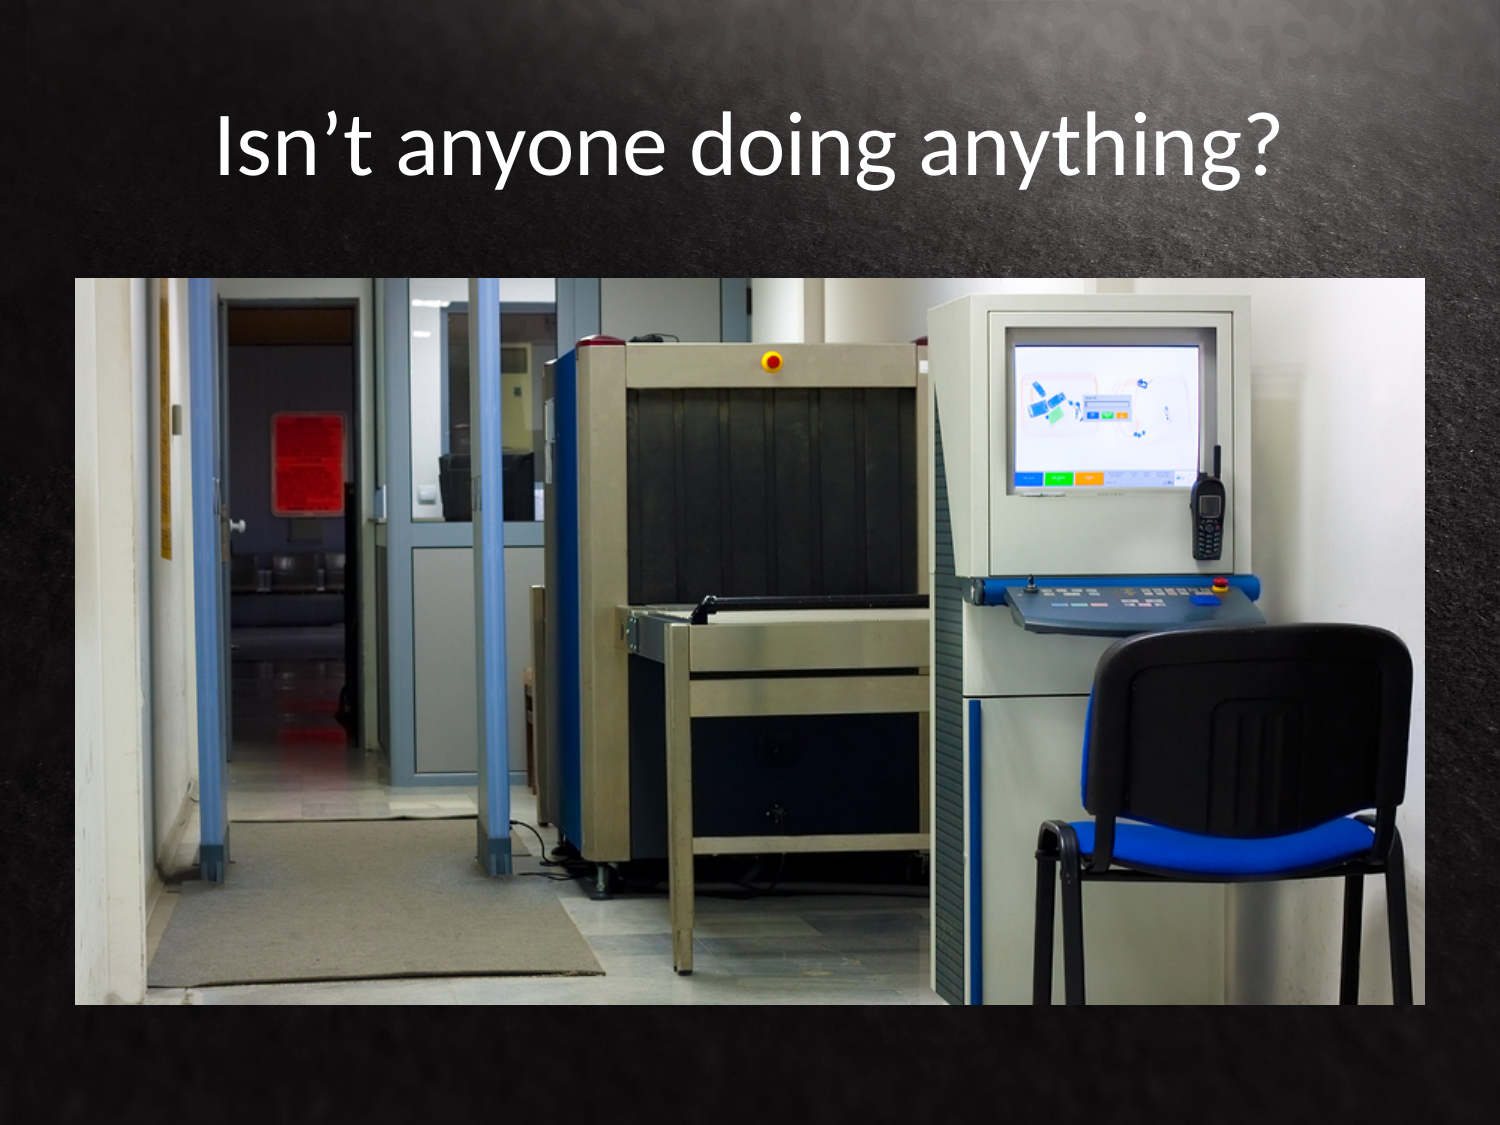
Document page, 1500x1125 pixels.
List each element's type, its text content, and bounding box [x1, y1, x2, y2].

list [74, 262, 1426, 1006]
title Isn’t anyone doing anything? [75, 45, 1425, 233]
picture [0, 0, 1500, 1125]
